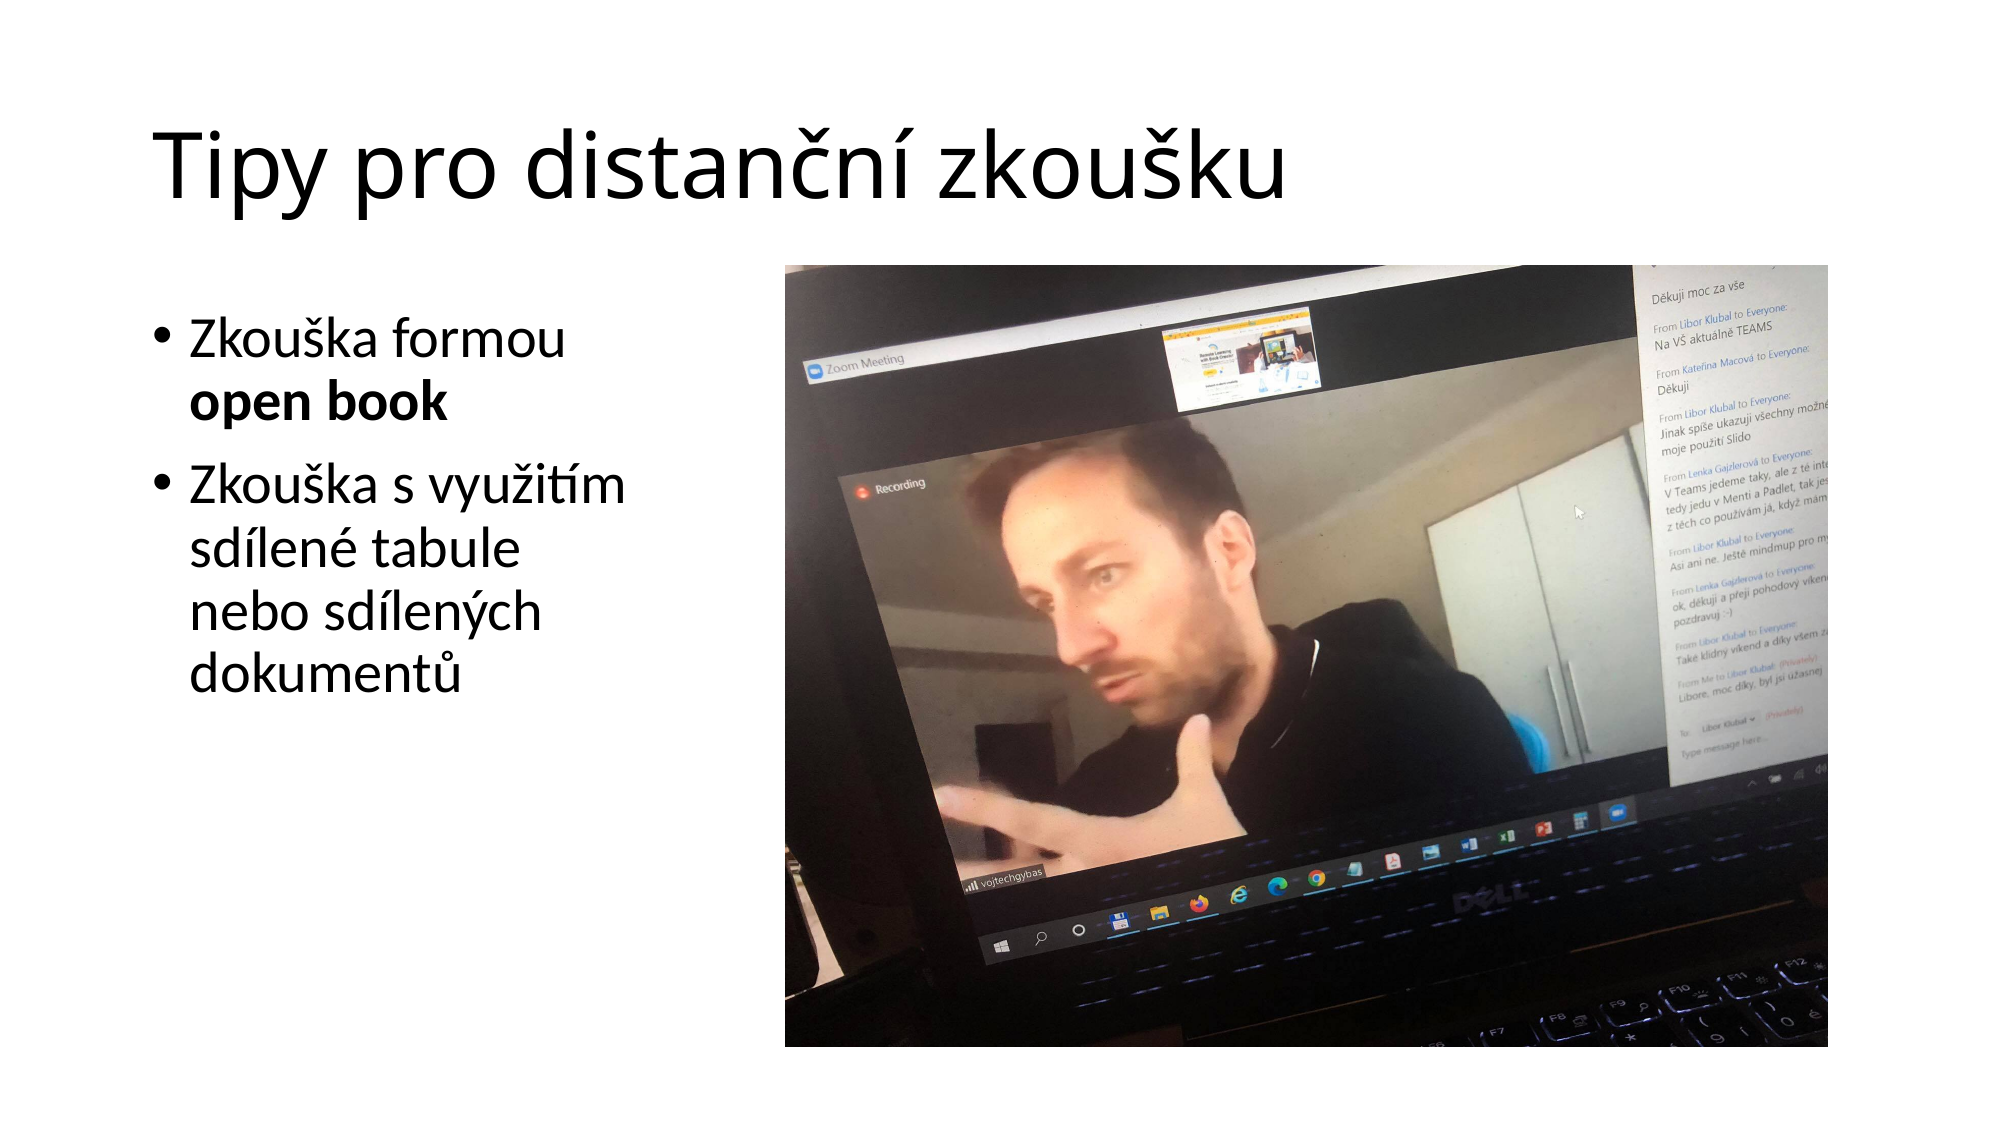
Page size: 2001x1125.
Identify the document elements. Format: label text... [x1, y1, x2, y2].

picture [785, 265, 1828, 1048]
list Zkouška formou open book Zkouška s využitím sdílené tabule nebo sdílených dokumentů [137, 299, 666, 1014]
title Tipy pro distanční zkoušku [137, 59, 1863, 278]
